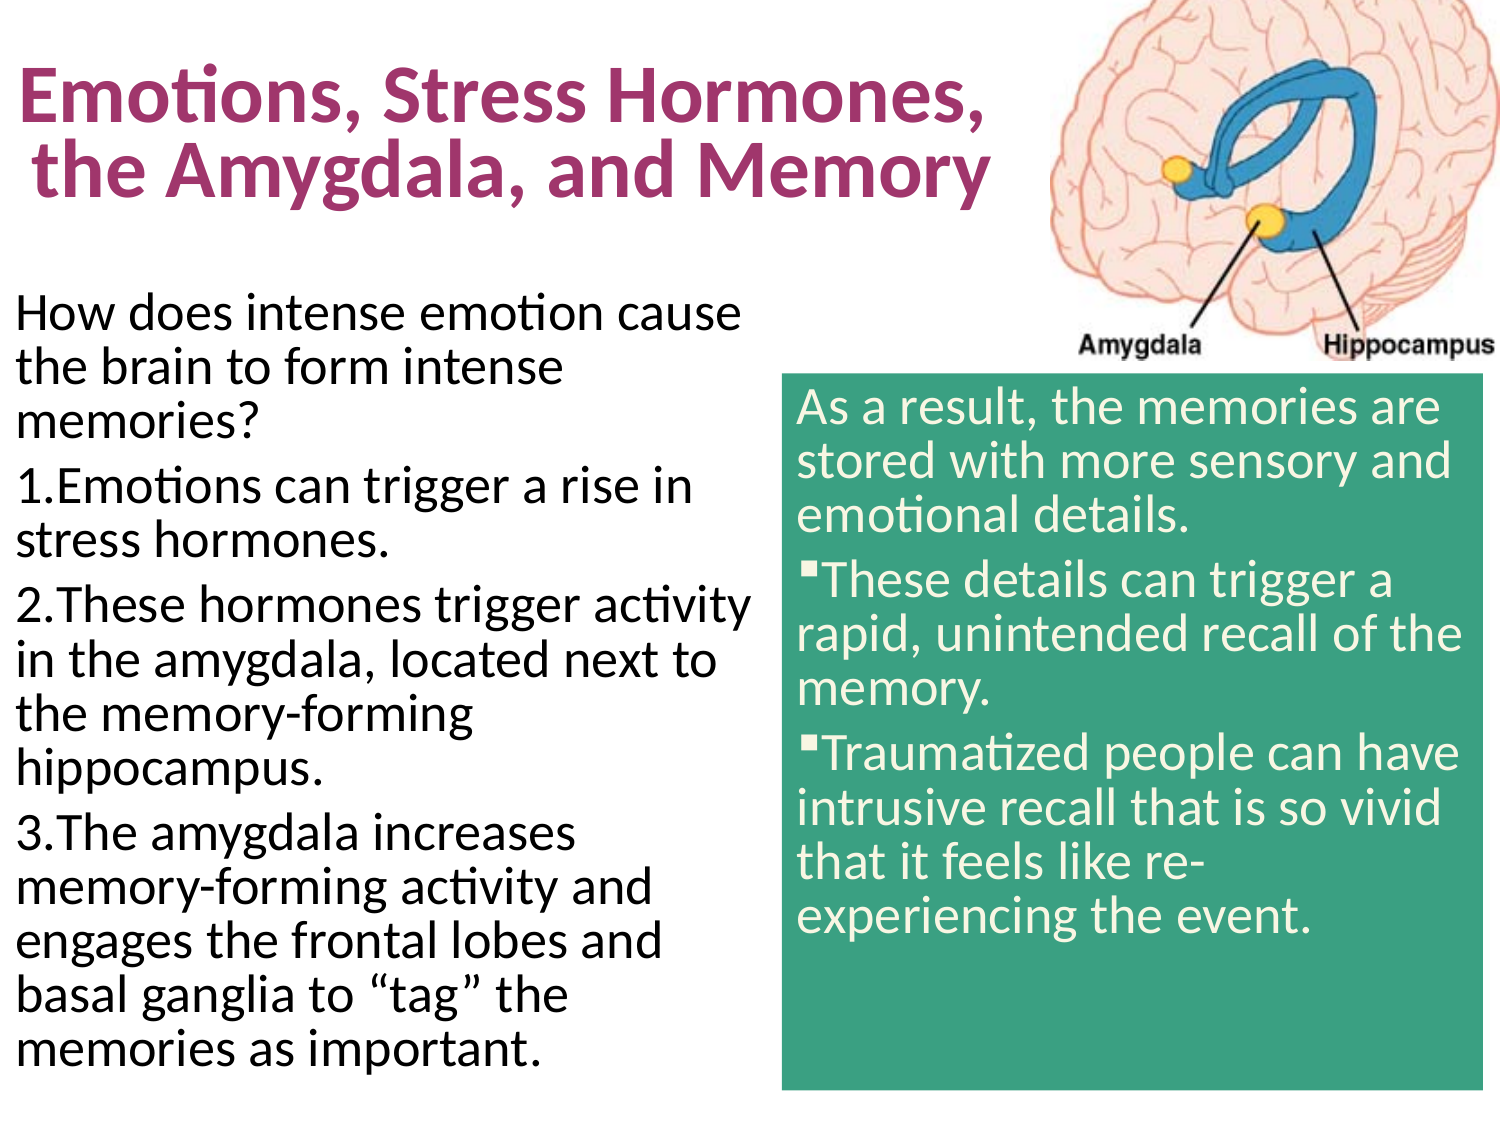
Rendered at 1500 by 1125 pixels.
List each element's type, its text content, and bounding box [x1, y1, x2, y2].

picture [1049, 0, 1500, 361]
list As a result, the memories are stored with more sensory and emotional details. These details can trigger a rapid, unintended recall of the memory. Traumatized people can have intrusive recall that is so vivid that it feels like re-experiencing the event. [781, 373, 1484, 1091]
list How does intense emotion cause the brain to form intense memories? Emotions can trigger a rise in stress hormones. These hormones trigger activity in the amygdala, located next to the memory-forming hippocampus. The amygdala increases memory-forming activity and engages the frontal lobes and basal ganglia to “tag” the memories as important. [0, 279, 792, 1125]
title Emotions, Stress Hormones, the Amygdala, and Memory [0, 44, 1026, 233]
